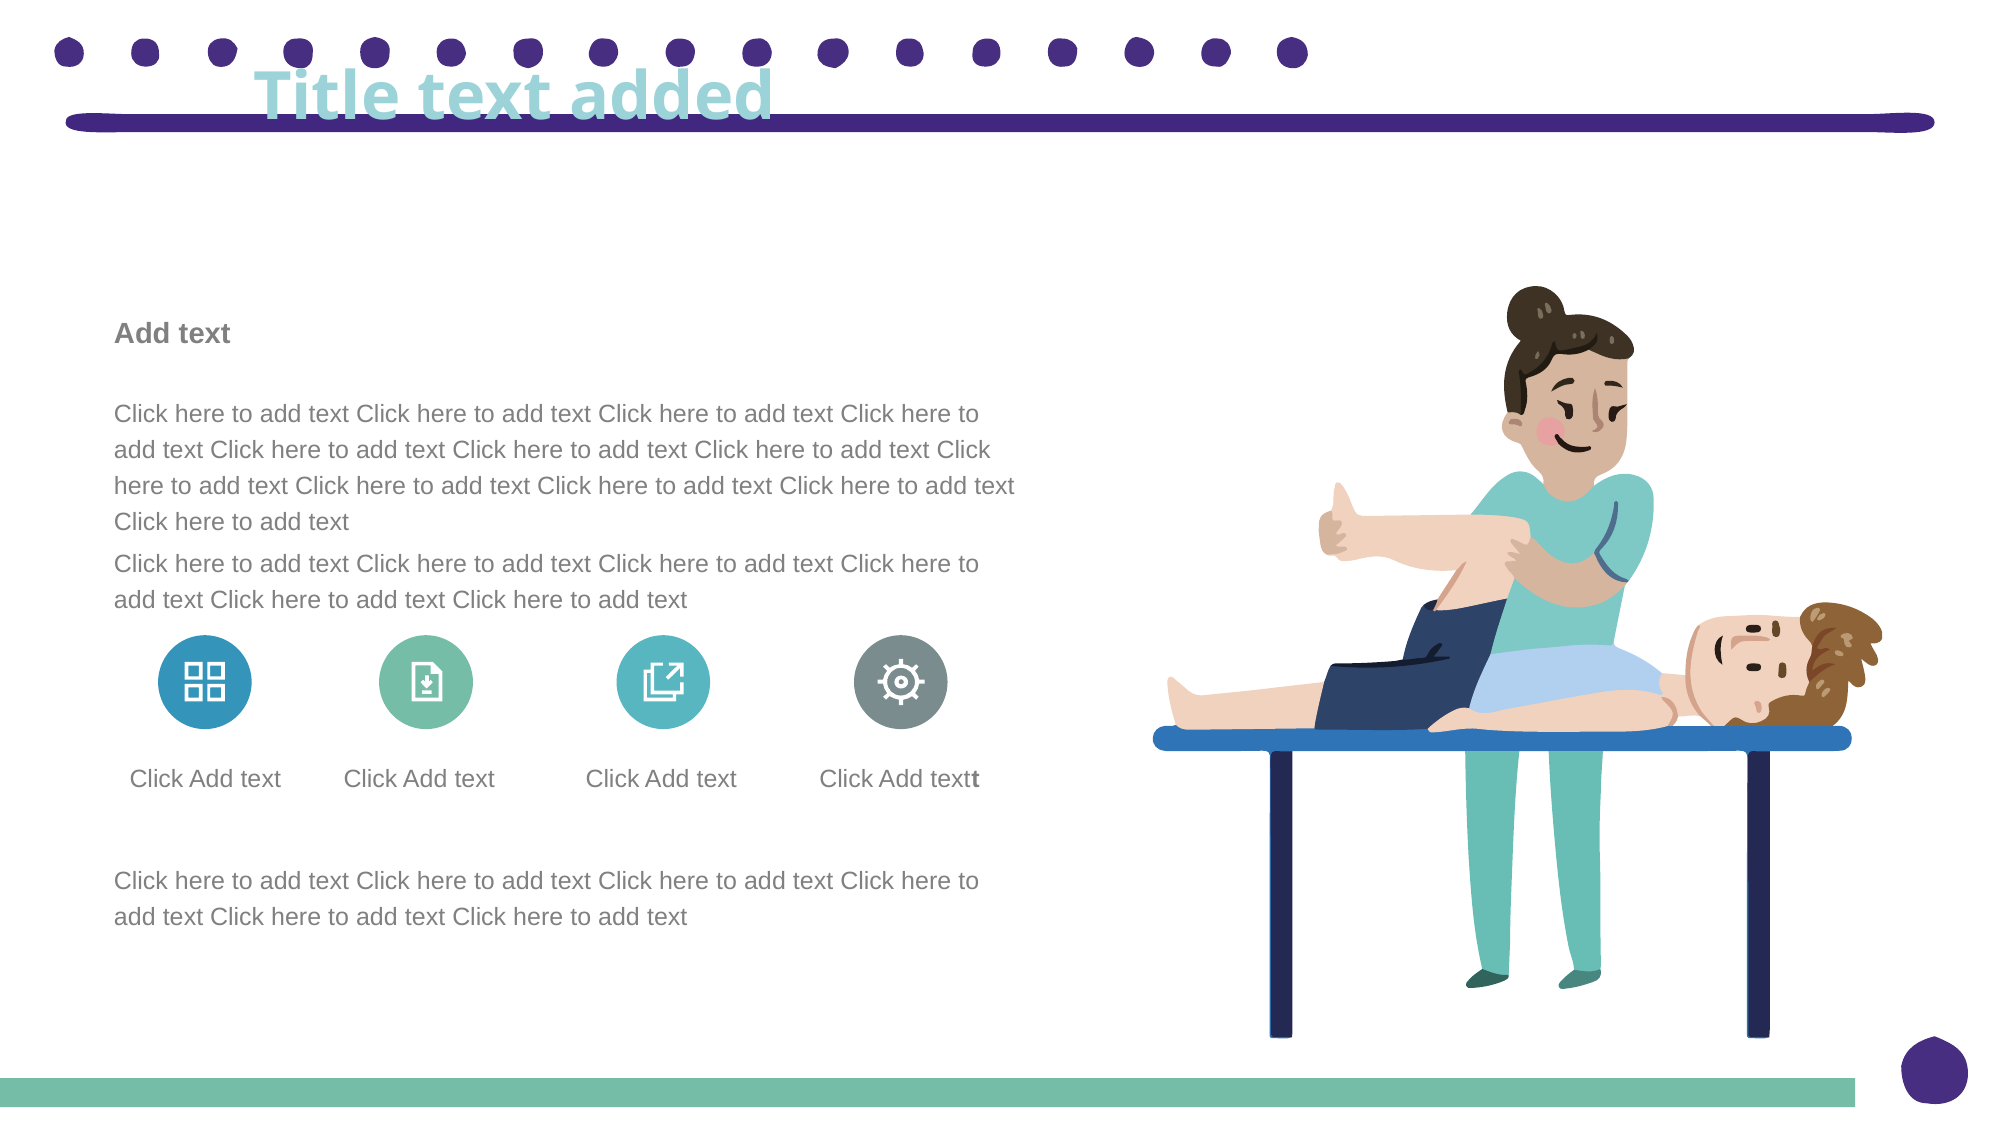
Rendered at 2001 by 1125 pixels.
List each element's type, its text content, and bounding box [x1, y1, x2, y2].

text_box Add text Click here to add text Click here to add text Click here to add text Click here to add text Click here to add text Click here to add text Click here to add text Click here to add text Click here to add text Click here to add text Click here to add text Click here to add text Click here to add text Click here to add text Click here to add text Click here to add text Click here to add text Click here to add text [113, 307, 1026, 656]
text_box [616, 656, 711, 730]
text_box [877, 658, 925, 705]
text_box [158, 656, 252, 730]
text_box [411, 661, 443, 702]
text_box [379, 656, 473, 730]
text_box [853, 656, 948, 730]
text_box Click Add text [570, 754, 753, 800]
text_box Click here to add text Click here to add text Click here to add text Click here to add text Click here to add text Click here to add text [113, 858, 1026, 931]
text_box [643, 662, 684, 702]
text_box Title text added [238, 29, 882, 141]
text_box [184, 661, 225, 702]
text_box Click Add text [328, 754, 511, 800]
text_box Click Add text [114, 754, 297, 800]
text_box Click Add textt [804, 754, 1002, 800]
picture [1152, 285, 1883, 1039]
